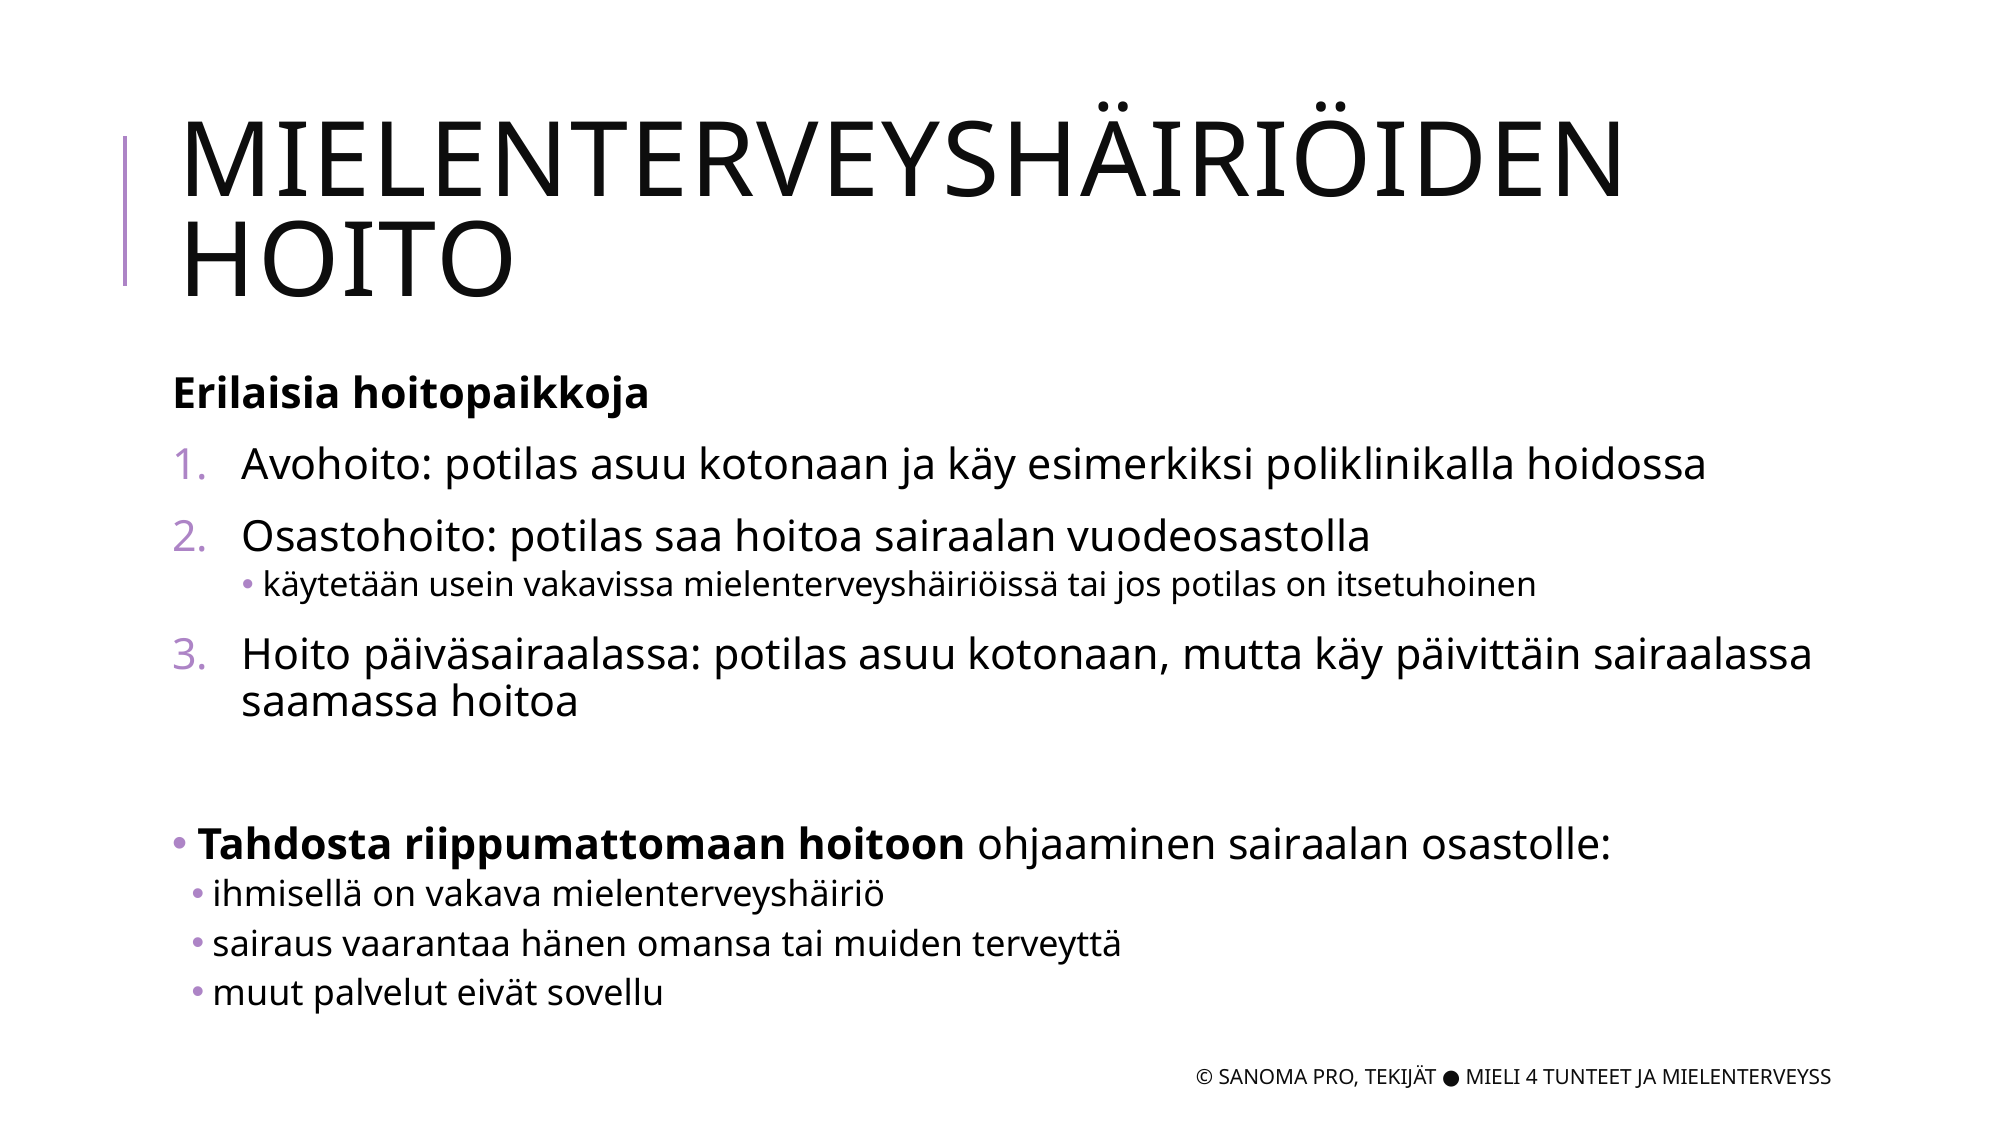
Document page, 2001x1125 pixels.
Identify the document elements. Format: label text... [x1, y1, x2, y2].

footer © Sanoma Pro, Tekijät ● Mieli 4 tunteet ja mielenterveyss [878, 1053, 1847, 1099]
title Mielenterveyshäiriöiden hoito [163, 93, 1730, 340]
list Erilaisia hoitopaikkoja Avohoito: potilas asuu kotonaan ja käy esimerkiksi poliklinikalla hoidossa Osastohoito: potilas saa hoitoa sairaalan vuodeosastolla käytetään usein vakavissa mielenterveyshäiriöissä tai jos potilas on itsetuhoinen Hoito päiväsairaalassa: potilas asuu kotonaan, mutta käy päivittäin sairaalassa saamassa hoitoa Tahdosta riippumattomaan hoitoon ohjaaminen sairaalan osastolle: ihmisellä on vakava mielenterveyshäiriö sairaus vaarantaa hänen omansa tai muiden terveyttä muut palvelut eivät sovellu [164, 363, 1869, 1021]
